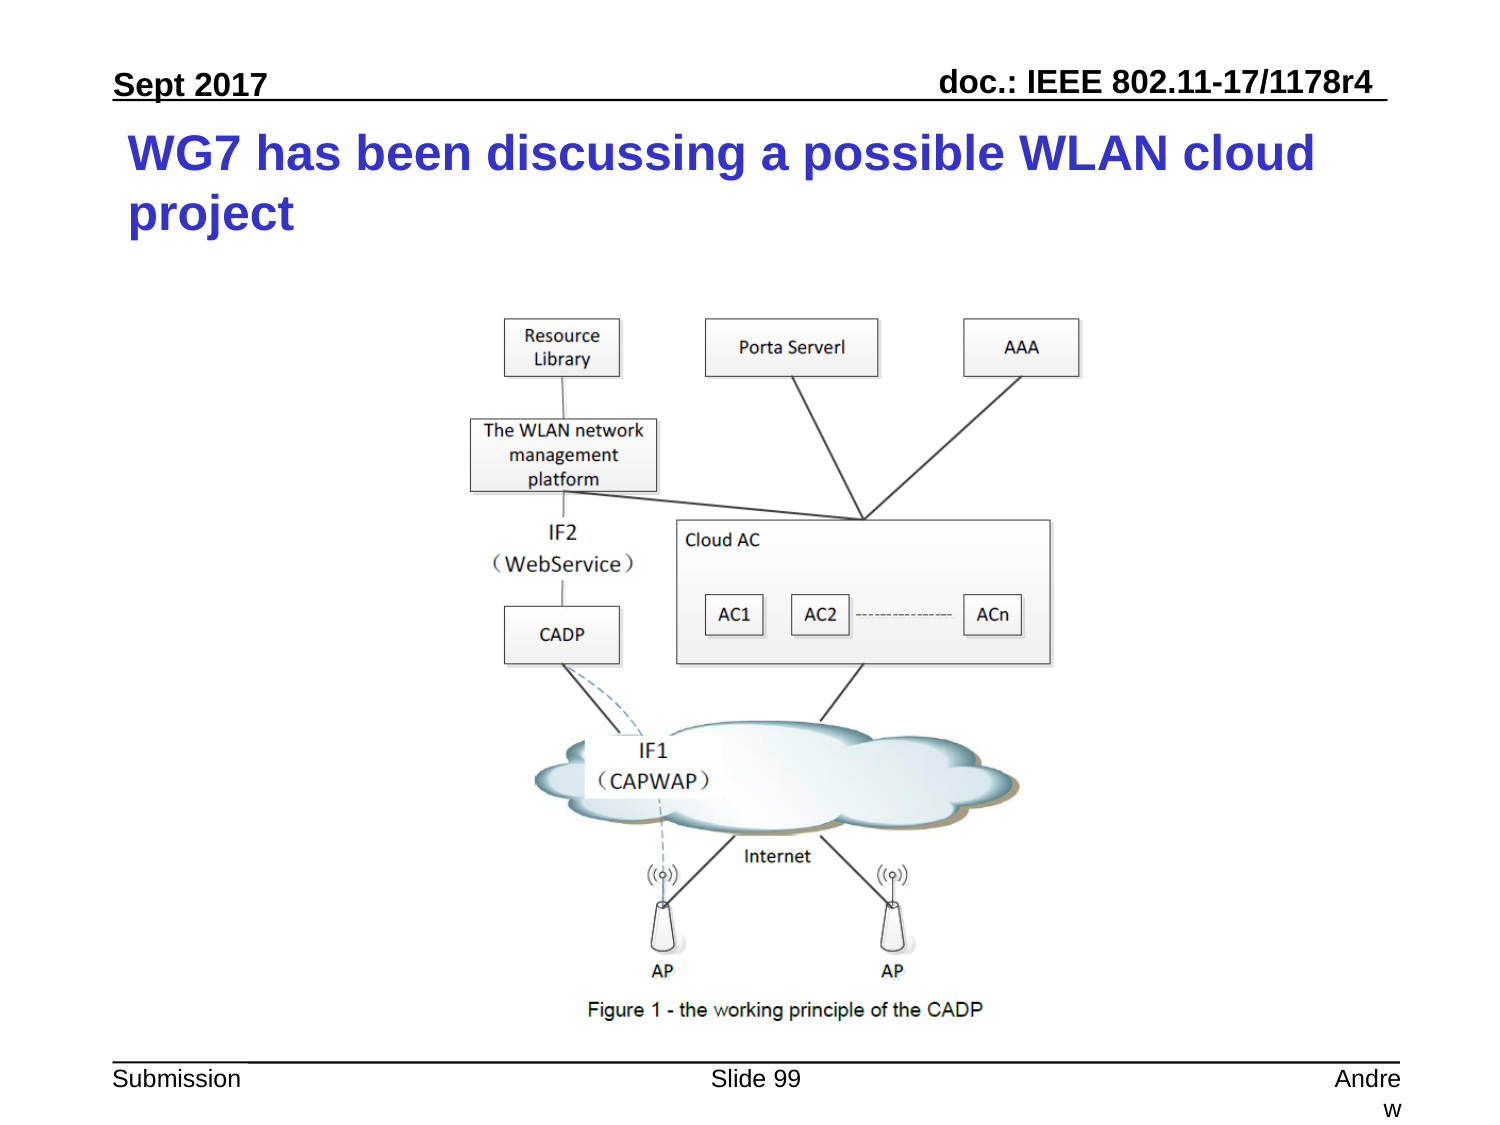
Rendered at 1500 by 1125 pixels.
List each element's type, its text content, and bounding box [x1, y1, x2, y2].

footer Andrew Myles, Cisco [1320, 1061, 1402, 1093]
picture [437, 312, 1108, 1021]
slide_number Slide 99 [709, 1061, 803, 1093]
title WG7 has been discussing a possible WLAN cloud project [112, 112, 1388, 288]
